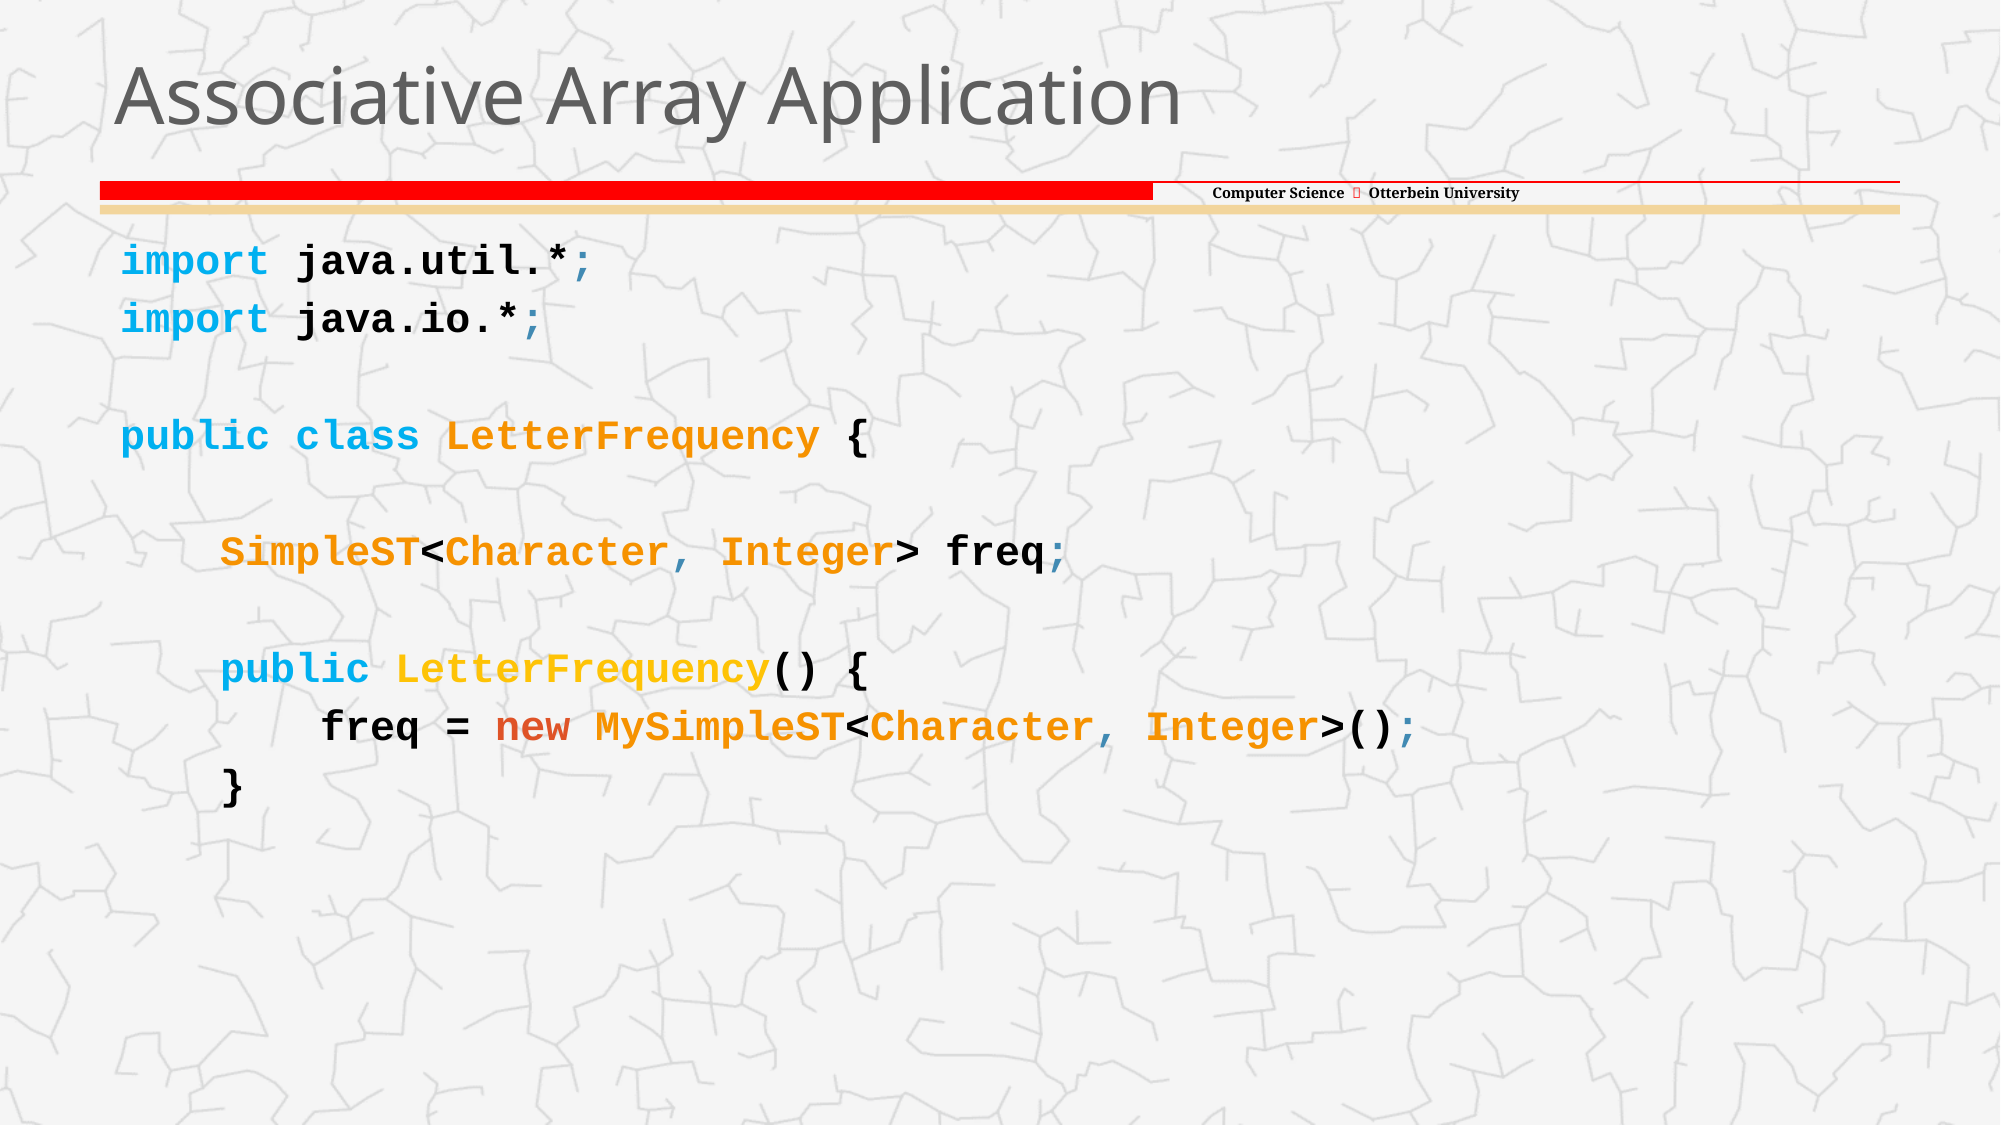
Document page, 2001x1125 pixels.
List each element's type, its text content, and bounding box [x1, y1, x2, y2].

picture [0, 0, 2001, 1125]
title Associative Array Application [99, 37, 1900, 175]
list import java.util.*; import java.io.*; public class LetterFrequency { SimpleST<Character, Integer> freq; public LetterFrequency() { freq = new MySimpleST<Character, Integer>(); } [99, 224, 1900, 1088]
